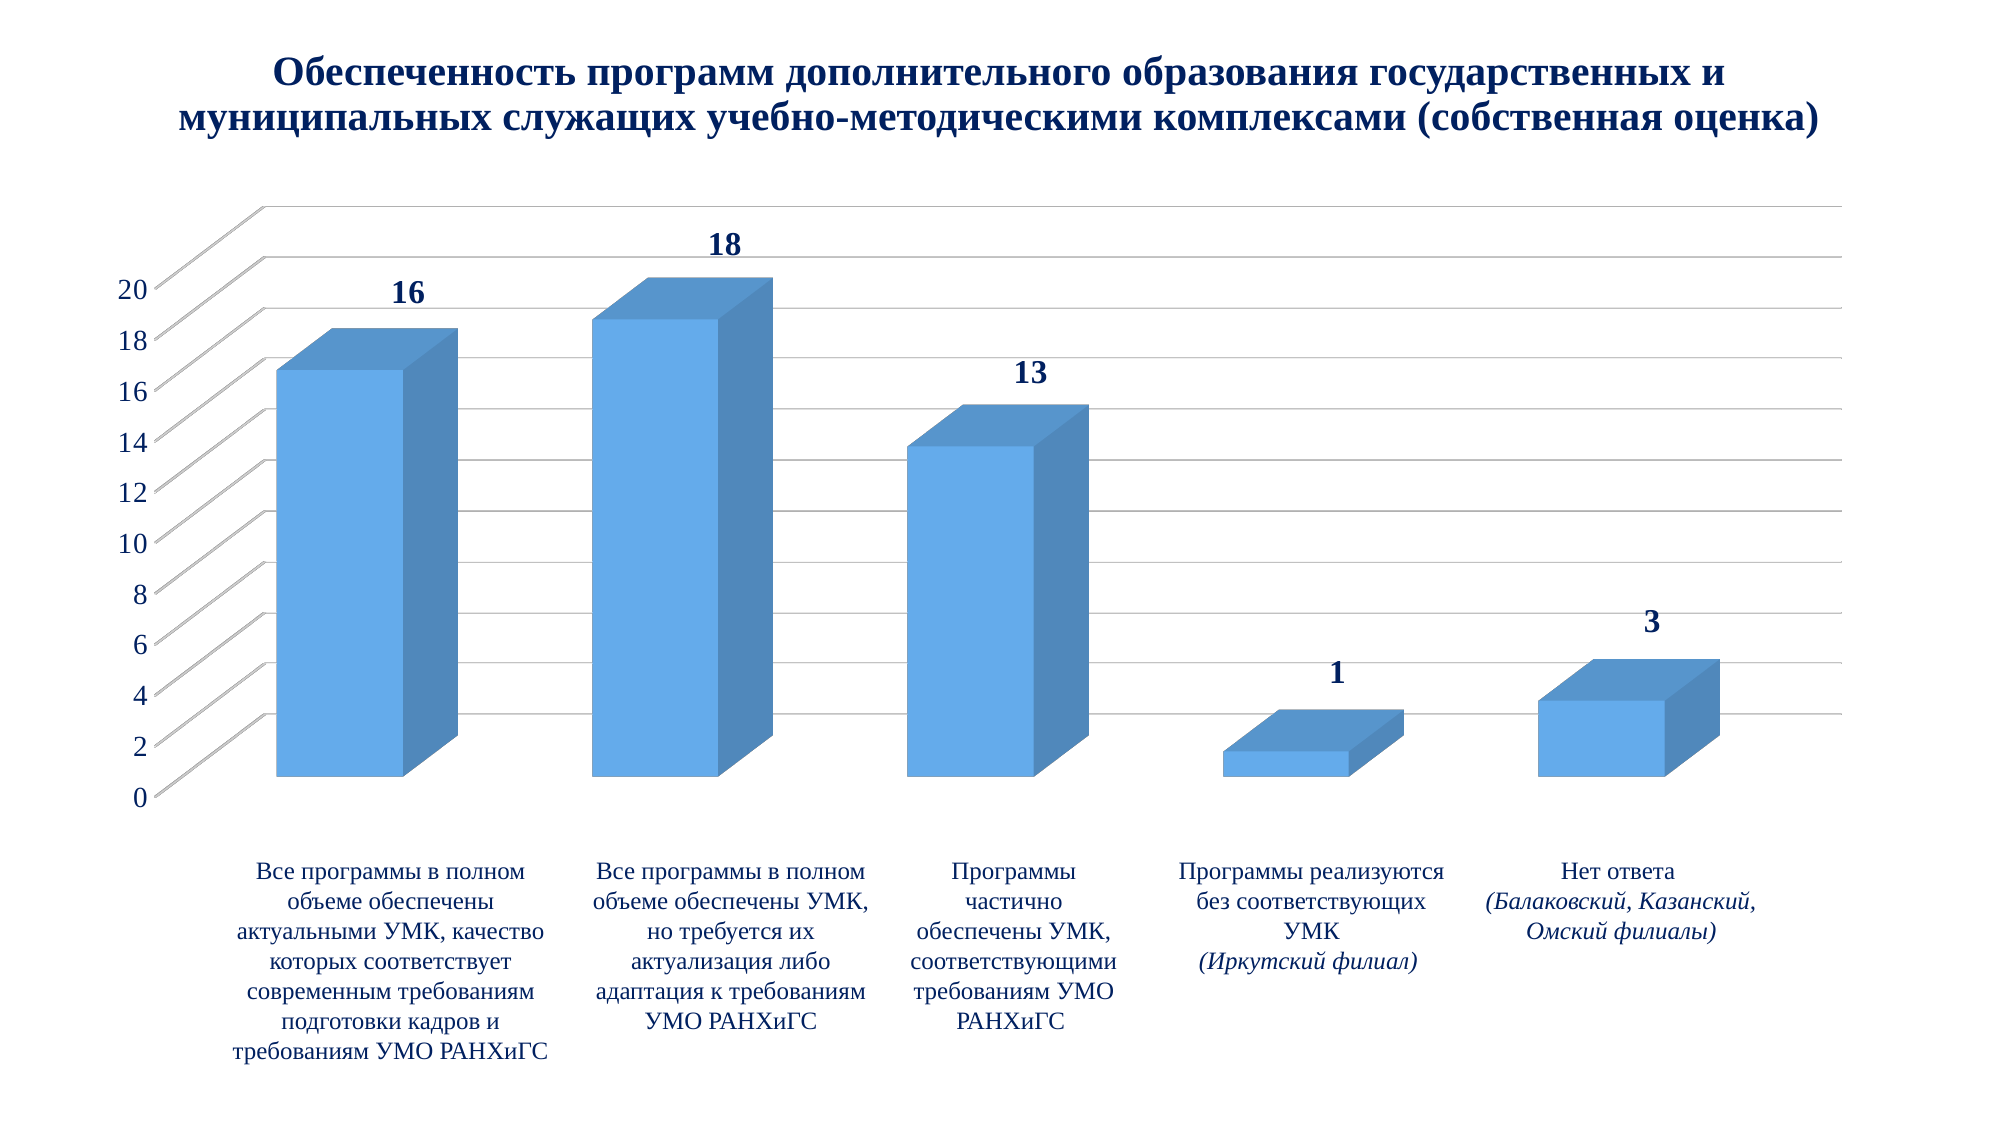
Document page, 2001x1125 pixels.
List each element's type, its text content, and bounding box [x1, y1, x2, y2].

text_box Нет ответа (Балаковский, Казанский, Омский филиалы) [1468, 847, 1774, 952]
chart [74, 194, 1884, 827]
text_box Все программы в полном объеме обеспечены актуальными УМК, качество которых соответствует современным требованиям подготовки кадров и требованиям УМО РАНХиГС [207, 847, 574, 1072]
text_box Все программы в полном объеме обеспечены УМК, но требуется их актуализация либо адаптация к требованиям УМО РАНХиГС [574, 847, 888, 1042]
text_box Программы реализуются без соответствующих УМК (Иркутский филиал) [1154, 847, 1469, 982]
title Обеспеченность программ дополнительного образования государственных и муниципальных служащих учебно-методическими комплексами (собственная оценка) [136, 54, 1863, 185]
text_box Программы частично обеспечены УМК, соответствующими требованиям УМО РАНХиГС [891, 847, 1137, 1042]
